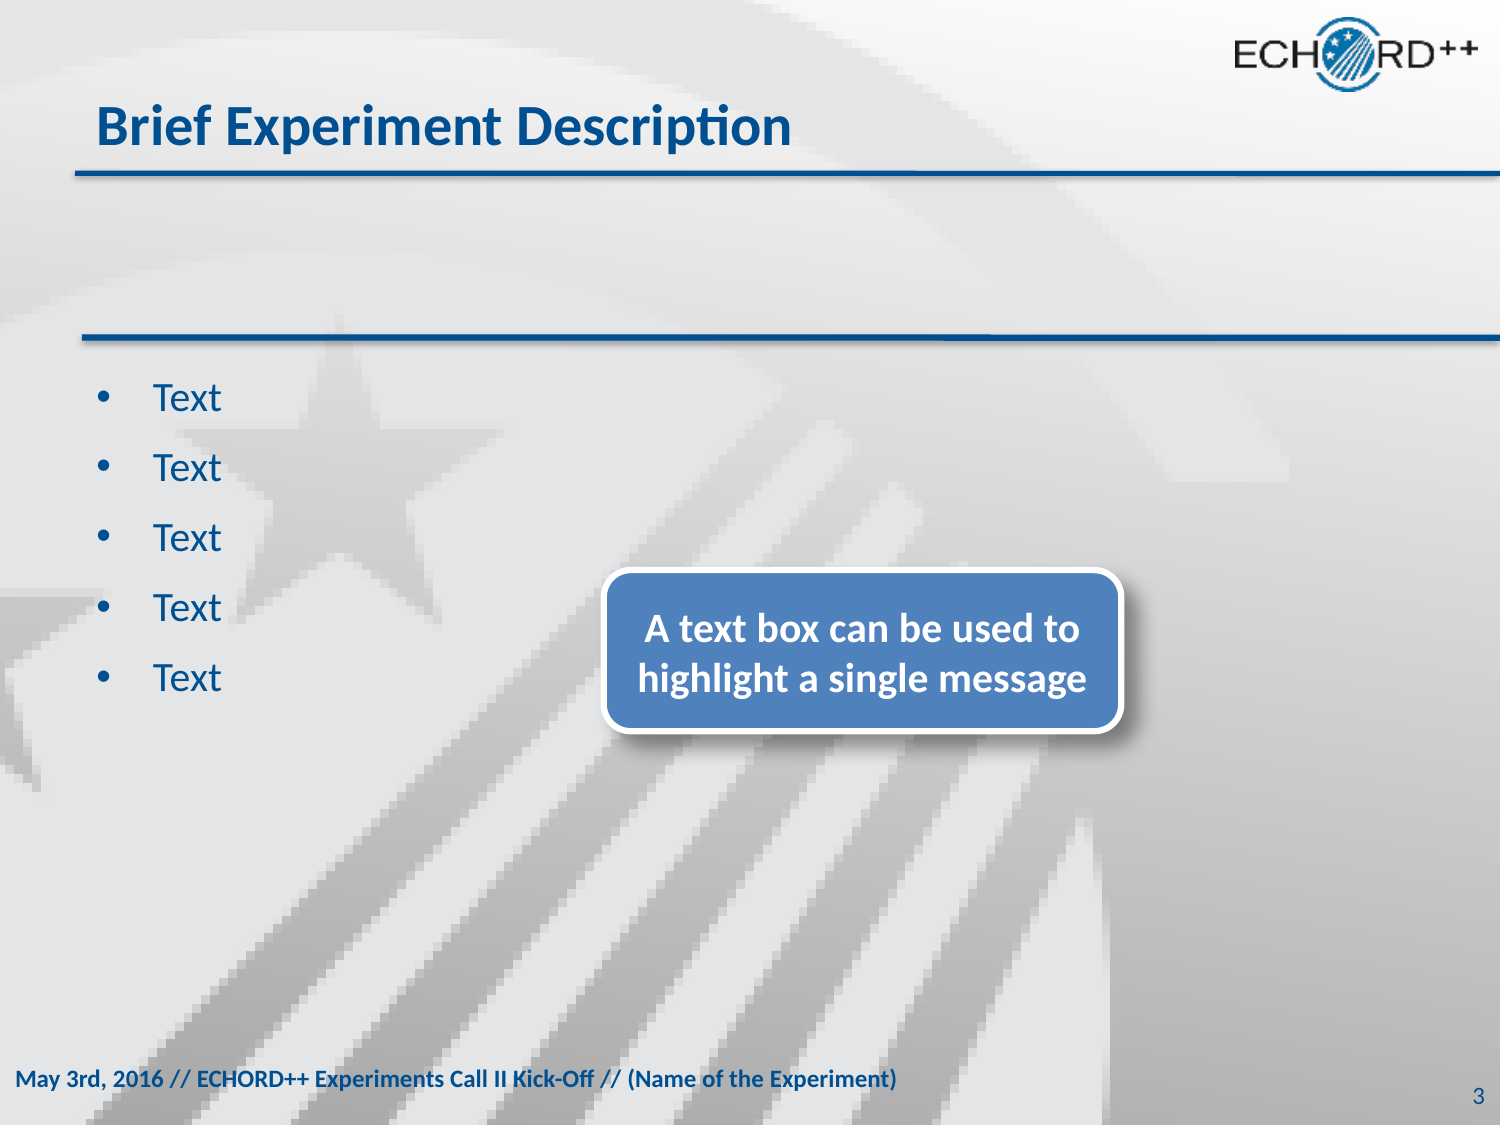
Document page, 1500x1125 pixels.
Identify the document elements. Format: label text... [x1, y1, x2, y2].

text_box Text Text Text Text Text [81, 368, 1461, 778]
picture [1235, 17, 1478, 92]
text_box Brief Experiment Description [81, 88, 1438, 166]
text_box A text box can be used to highlight a single message [602, 569, 1123, 732]
list May 3rd, 2016 // ECHORD++ Experiments Call II Kick-Off // (Name of the Experiment) [0, 1065, 1461, 1125]
